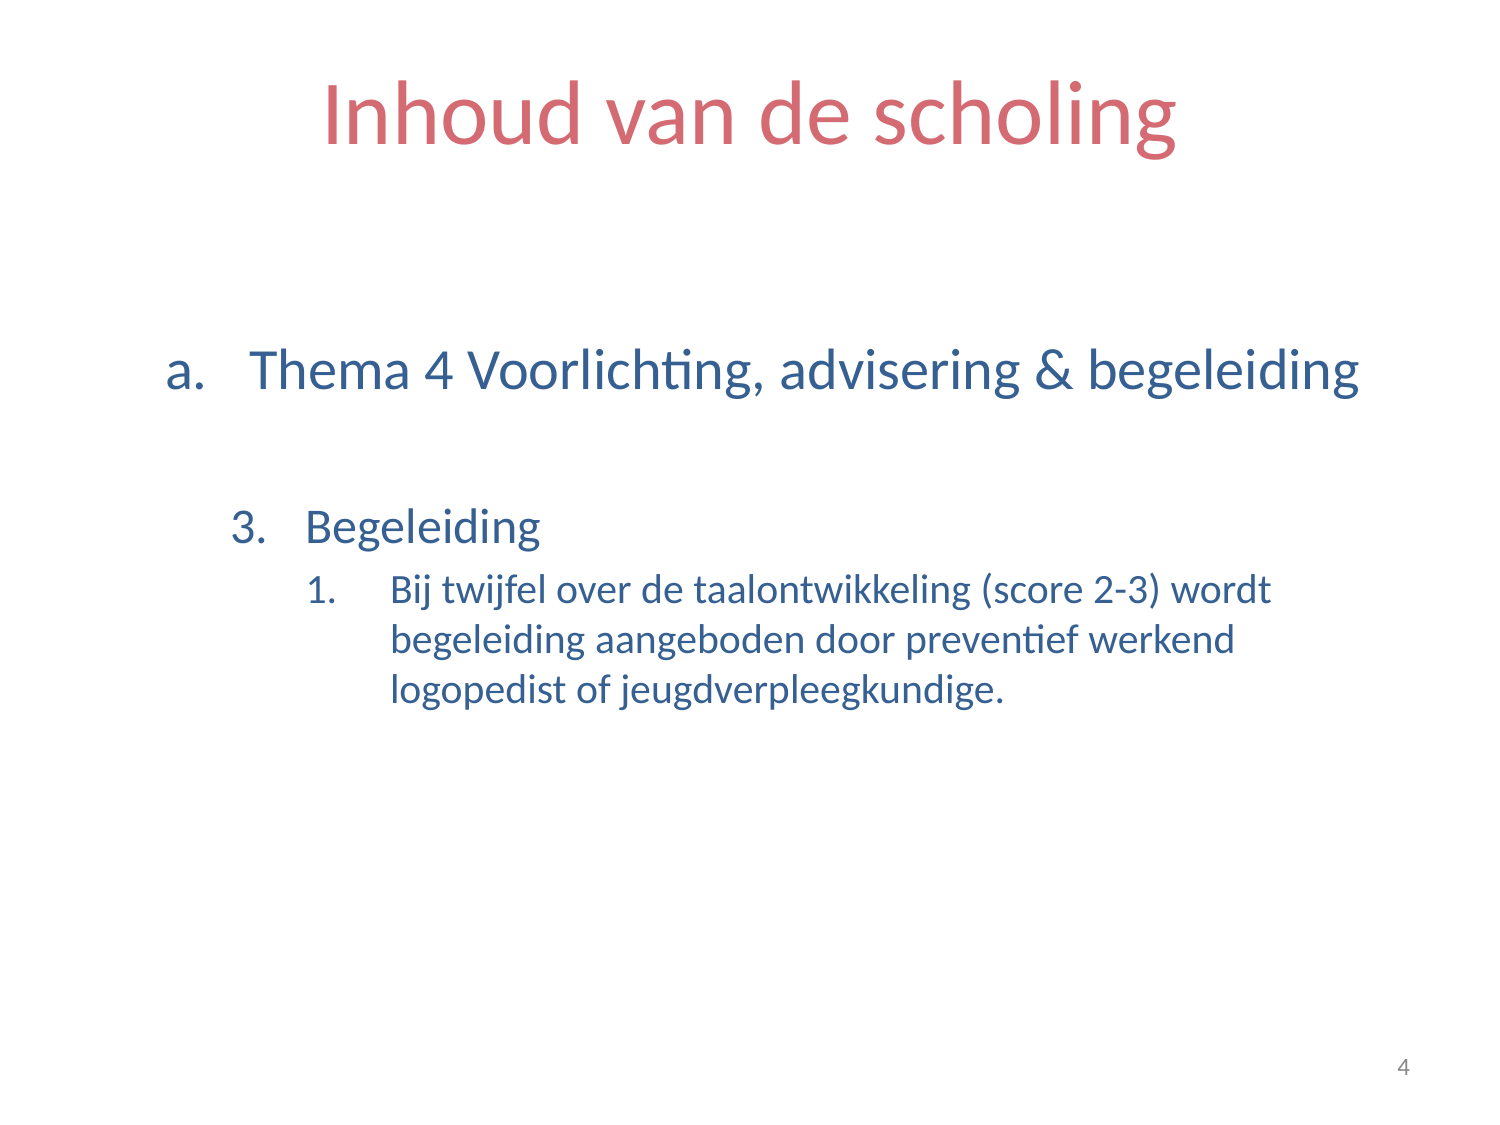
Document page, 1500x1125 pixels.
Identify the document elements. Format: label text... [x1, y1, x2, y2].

slide_number ‹#› [1074, 1042, 1425, 1103]
list Thema 4 Voorlichting, advisering & begeleiding Begeleiding Bij twijfel over de taalontwikkeling (score 2-3) wordt begeleiding aangeboden door preventief werkend logopedist of jeugdverpleegkundige. [75, 262, 1425, 1005]
title Inhoud van de scholing [75, 45, 1425, 233]
